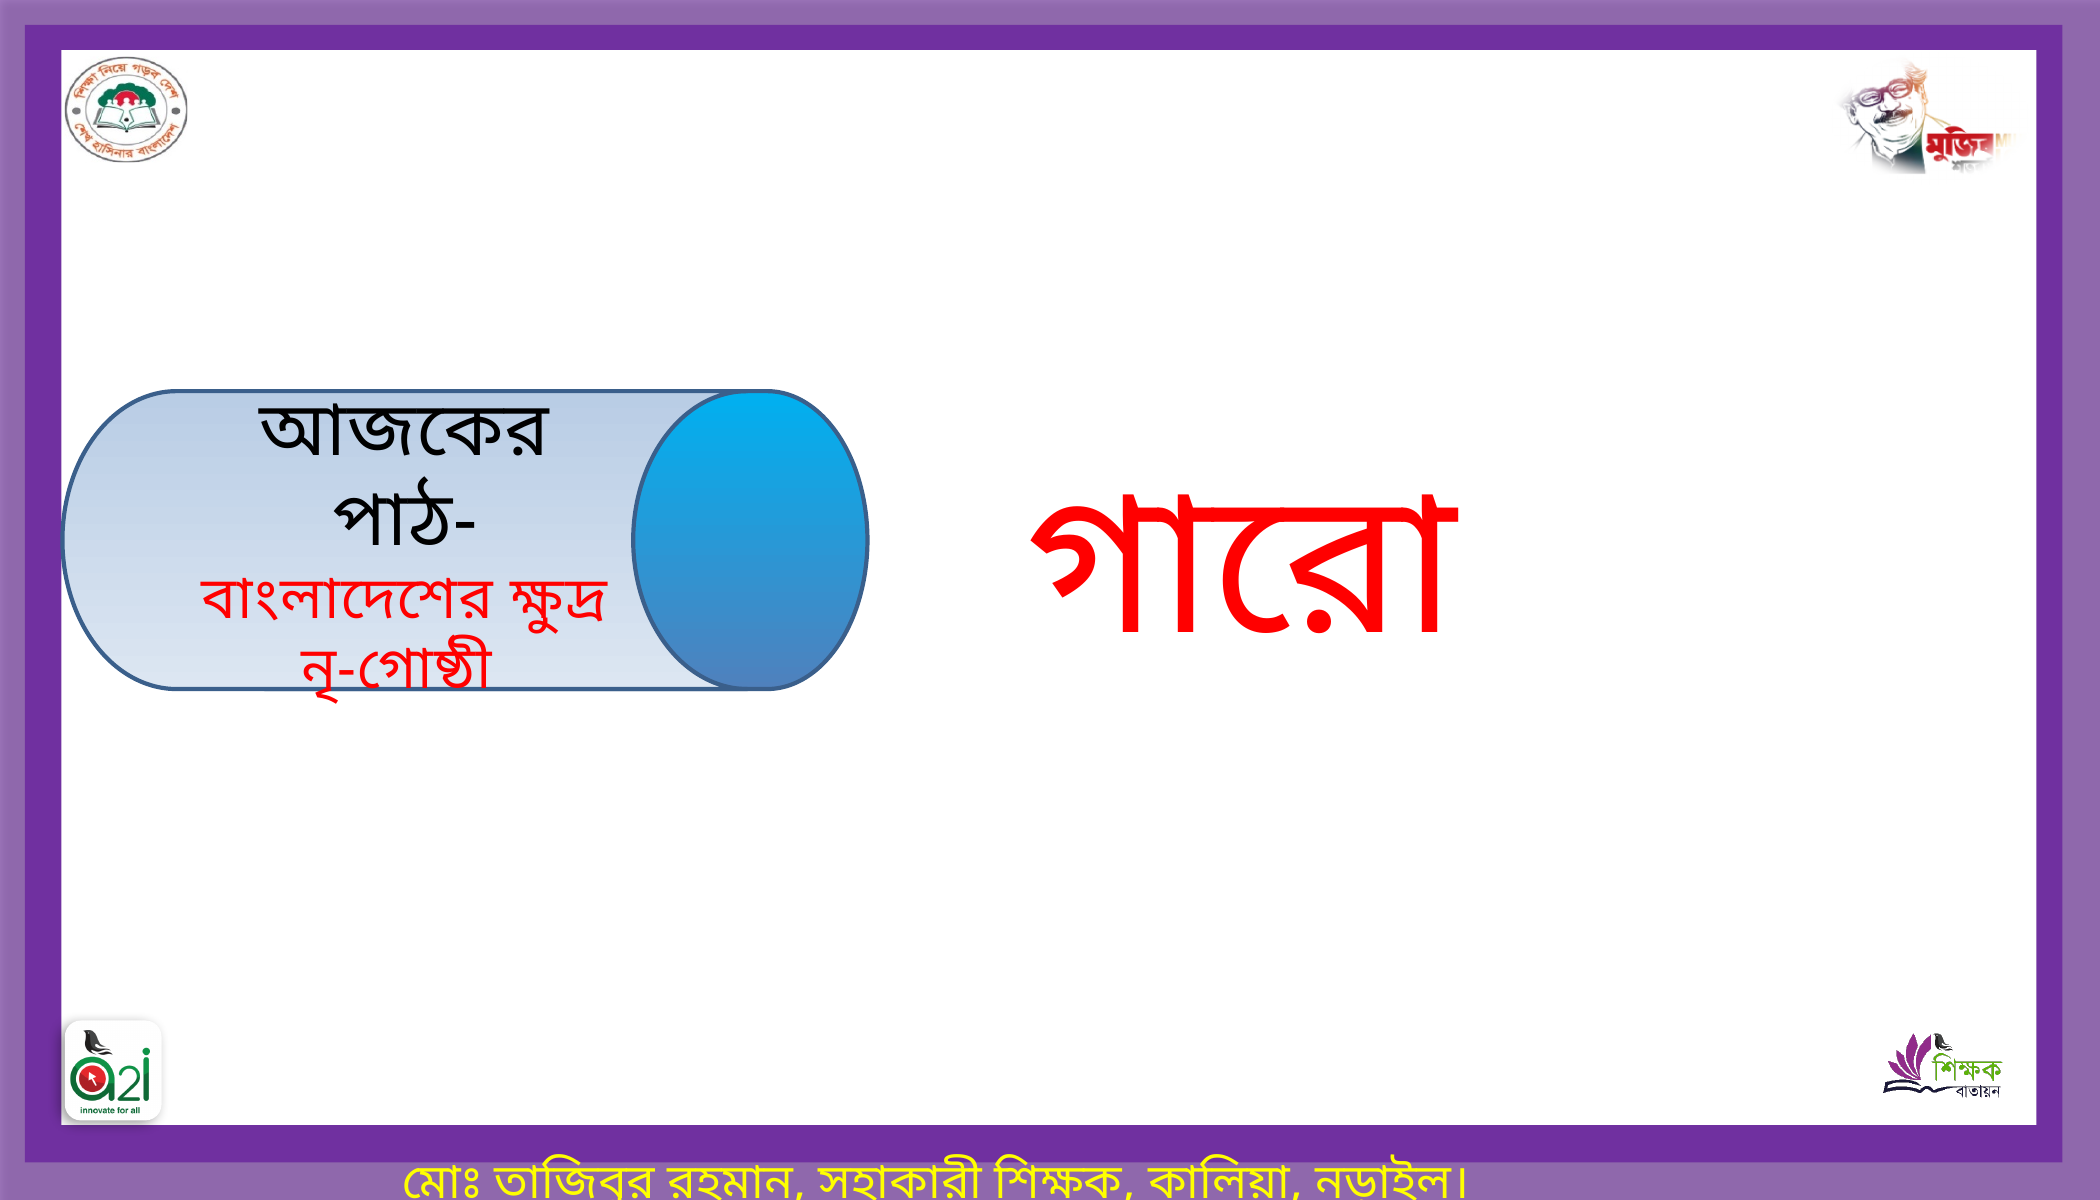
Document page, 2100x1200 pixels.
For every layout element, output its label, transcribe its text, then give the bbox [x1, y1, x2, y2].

text_box গারো [1012, 424, 1525, 680]
picture [1875, 999, 2013, 1138]
picture [1861, 81, 1999, 156]
text_box [636, 389, 870, 692]
picture [64, 1020, 162, 1121]
picture [64, 56, 188, 163]
text_box আজকের পাঠ- বাংলাদেশের ক্ষুদ্র নৃ-গোষ্ঠী [60, 389, 750, 692]
